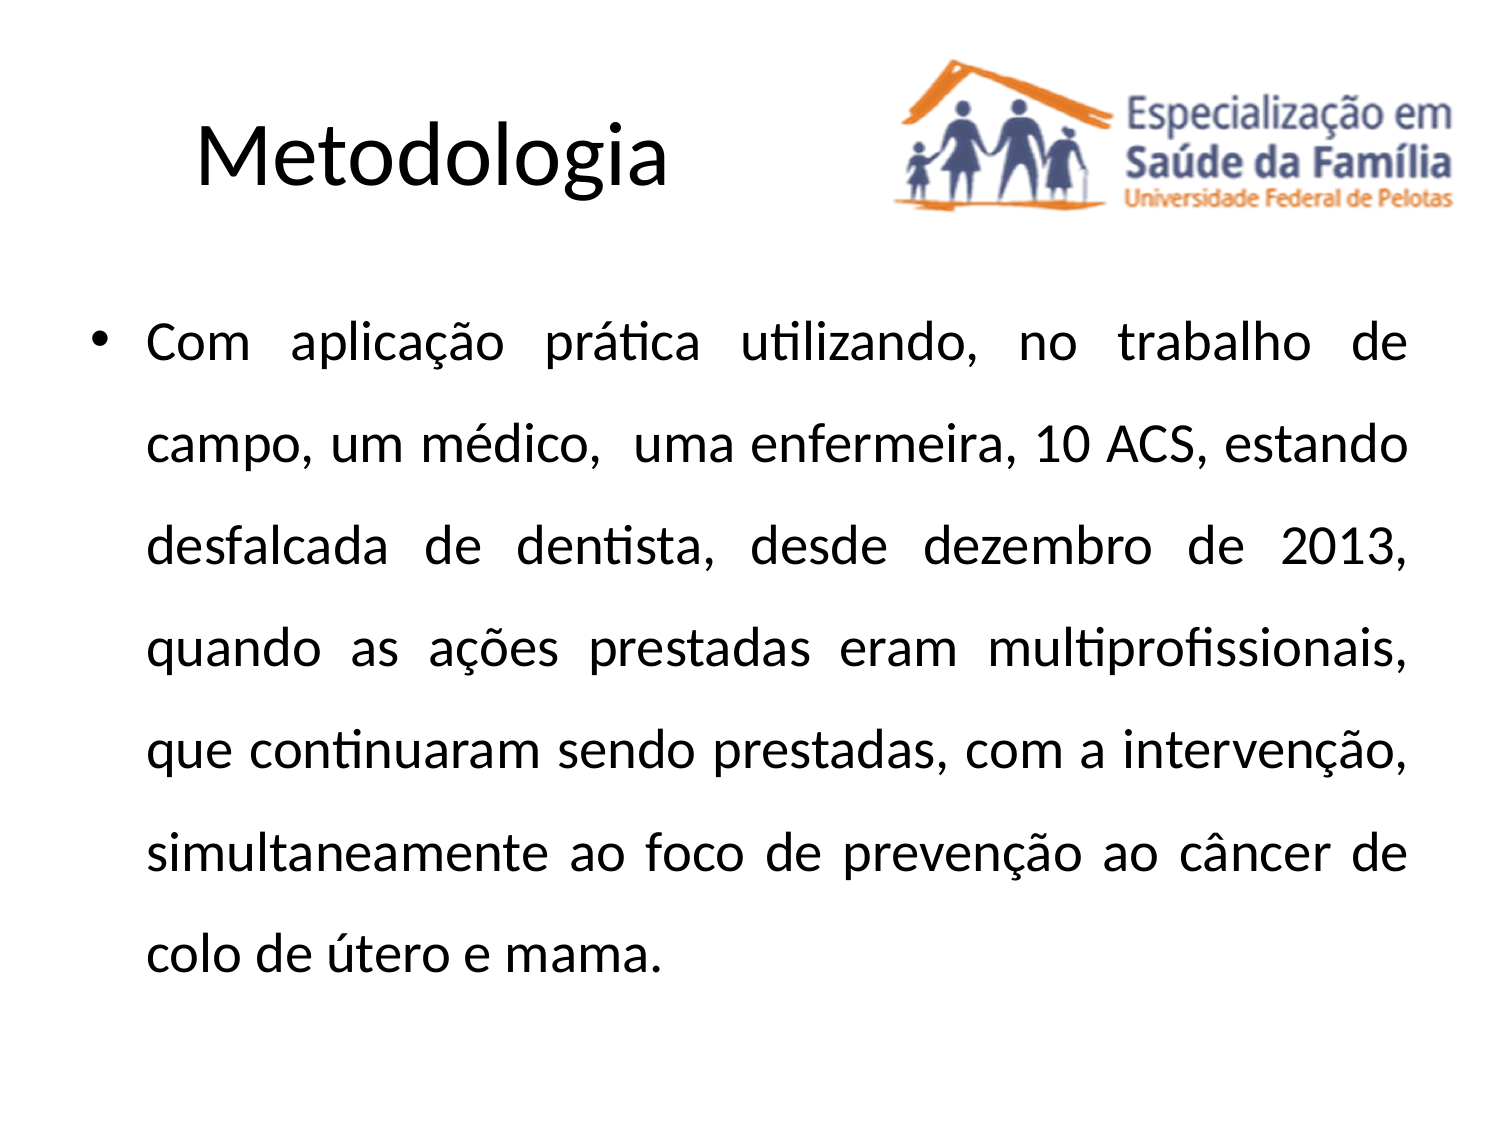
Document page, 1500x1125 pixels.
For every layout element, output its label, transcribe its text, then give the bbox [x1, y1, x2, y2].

list Com aplicação prática utilizando, no trabalho de campo, um médico, uma enfermeira, 10 ACS, estando desfalcada de dentista, desde dezembro de 2013, quando as ações prestadas eram multiprofissionais, que continuaram sendo prestadas, com a intervenção, simultaneamente ao foco de prevenção ao câncer de colo de útero e mama. [75, 262, 1425, 1005]
title Metodologia [0, 54, 1108, 243]
picture [879, 54, 1474, 222]
